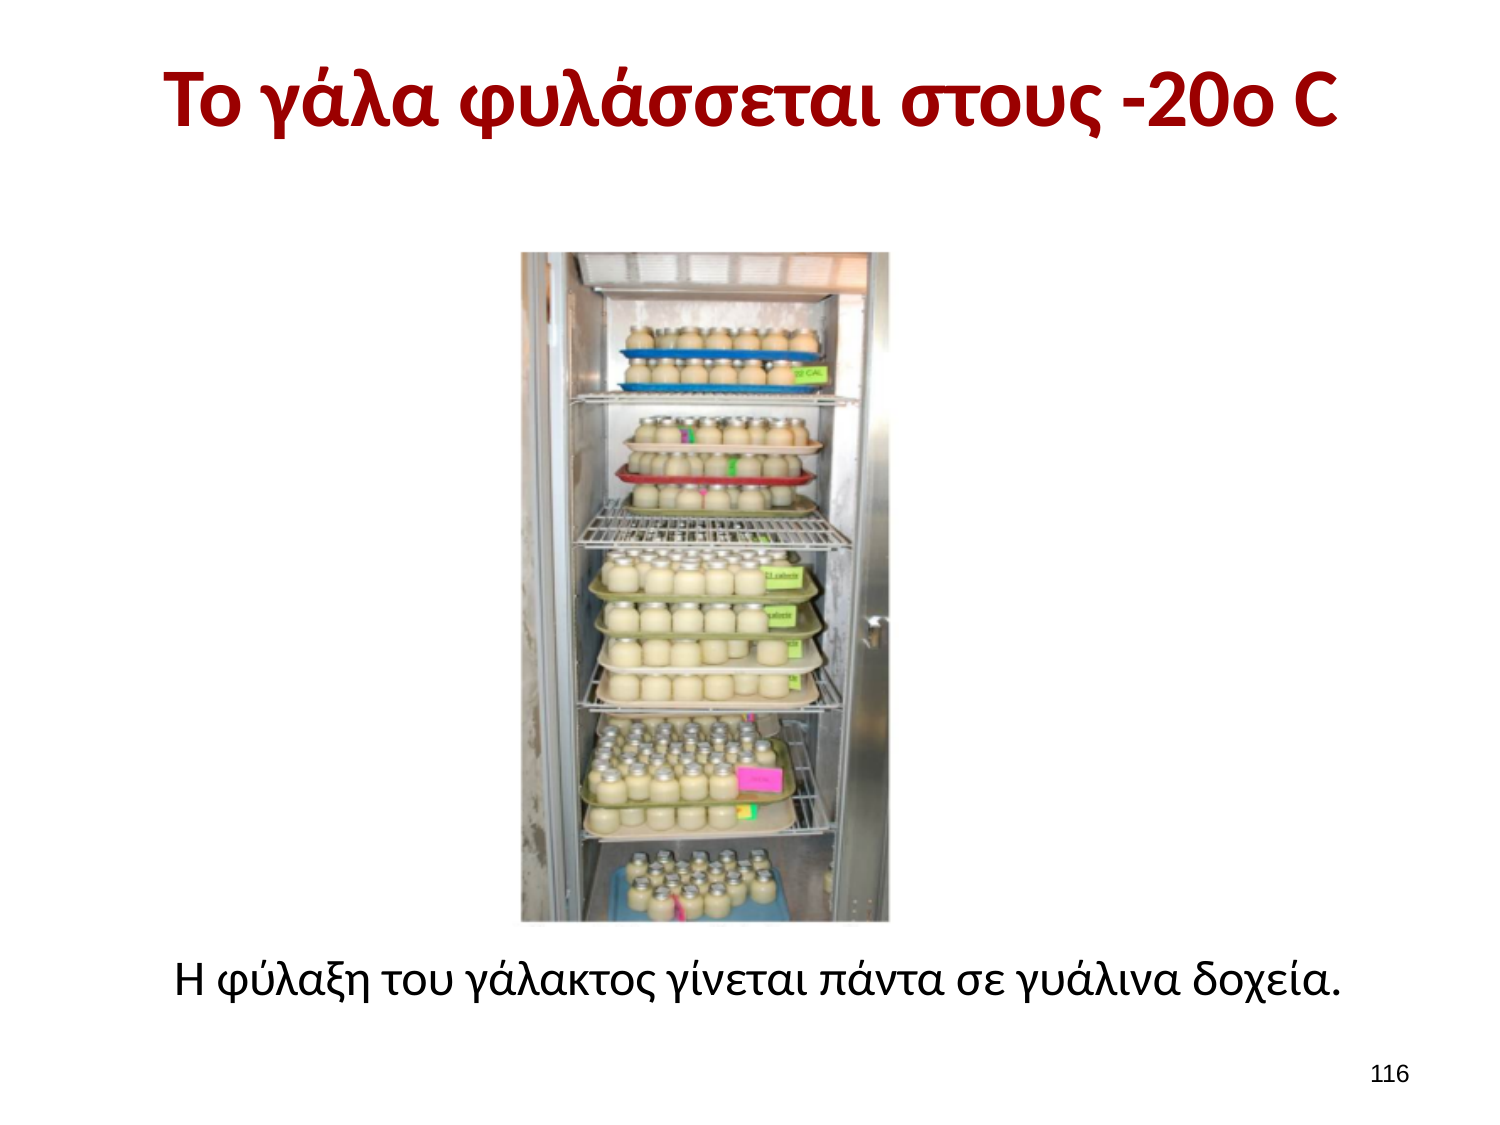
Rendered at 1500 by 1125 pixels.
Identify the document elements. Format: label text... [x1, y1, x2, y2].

text_box H φύλαξη του γάλακτος γίνεται πάντα σε γυάλινα δοχεία. [159, 938, 1382, 1013]
picture [501, 243, 900, 927]
slide_number 115 [1074, 1042, 1425, 1103]
title Το γάλα φυλάσσεται στους -20o C [76, 19, 1427, 169]
